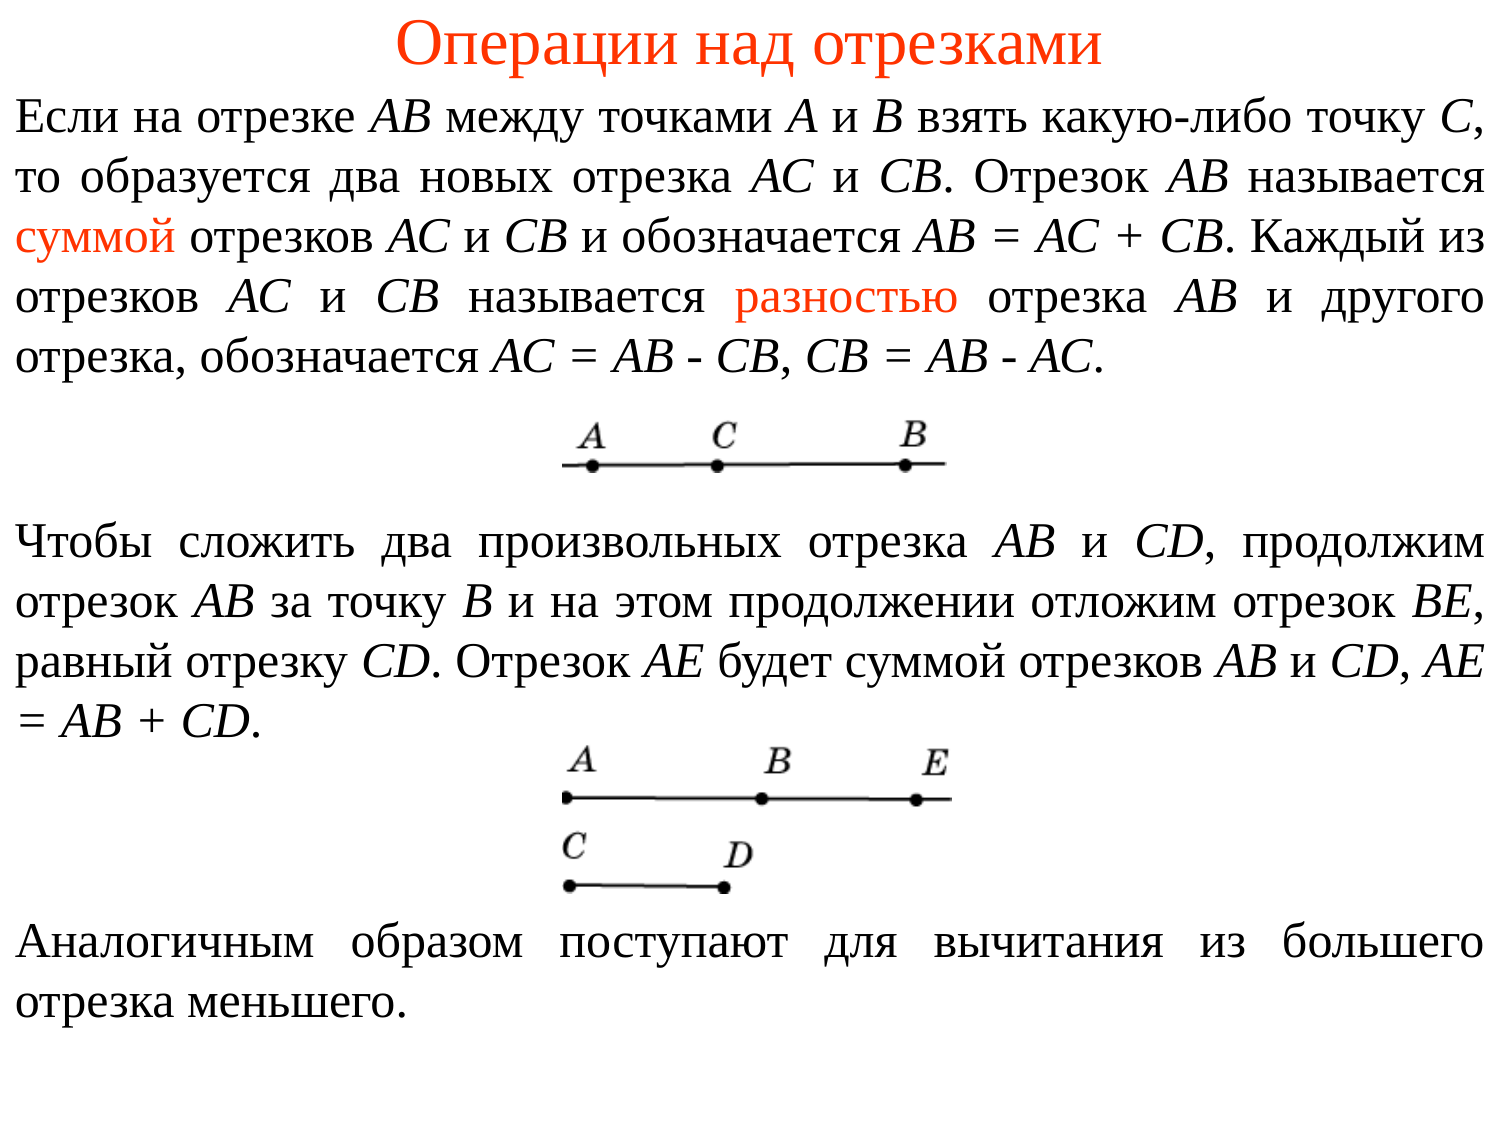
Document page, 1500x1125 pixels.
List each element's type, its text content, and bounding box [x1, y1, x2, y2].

text_box Если на отрезке АВ между точками А и В взять какую-либо точку С, то образуется два новых отрезка АС и СВ. Отрезок АВ называется суммой отрезков АС и СВ и обозначается АВ = АС + СВ. Каждый из отрезков АС и СВ называется разностью отрезка АВ и другого отрезка, обозначается АС = АВ - СВ, СВ = АВ - АС. [0, 74, 1500, 390]
title Операции над отрезками [112, 0, 1388, 74]
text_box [0, 499, 1500, 894]
picture [562, 412, 947, 474]
text_box Аналогичным образом поступают для вычитания из большего отрезка меньшего. [0, 901, 1500, 1035]
